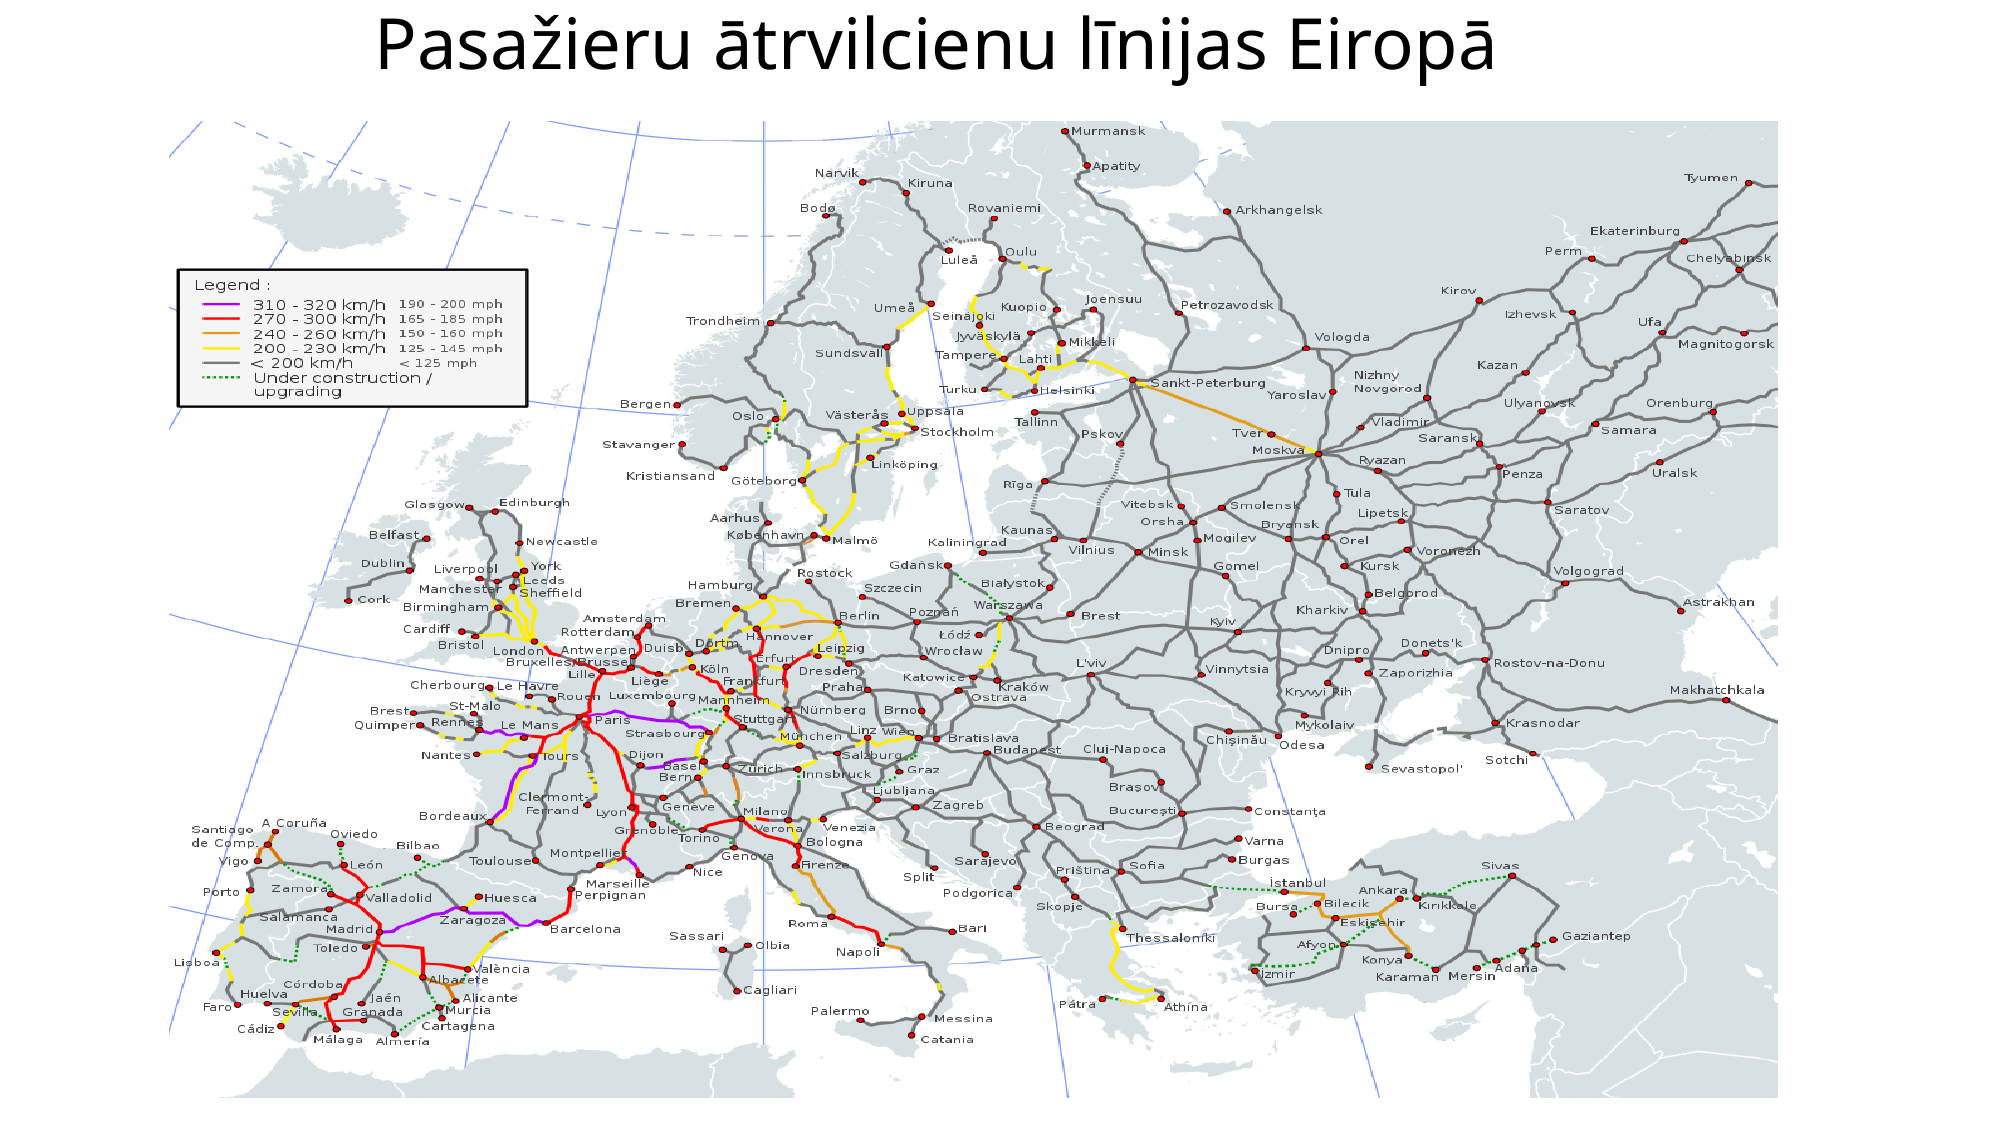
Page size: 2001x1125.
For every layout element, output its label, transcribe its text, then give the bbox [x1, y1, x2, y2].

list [169, 121, 1778, 1098]
title Pasažieru ātrvilcienu līnijas Eiropā [137, 0, 1863, 93]
